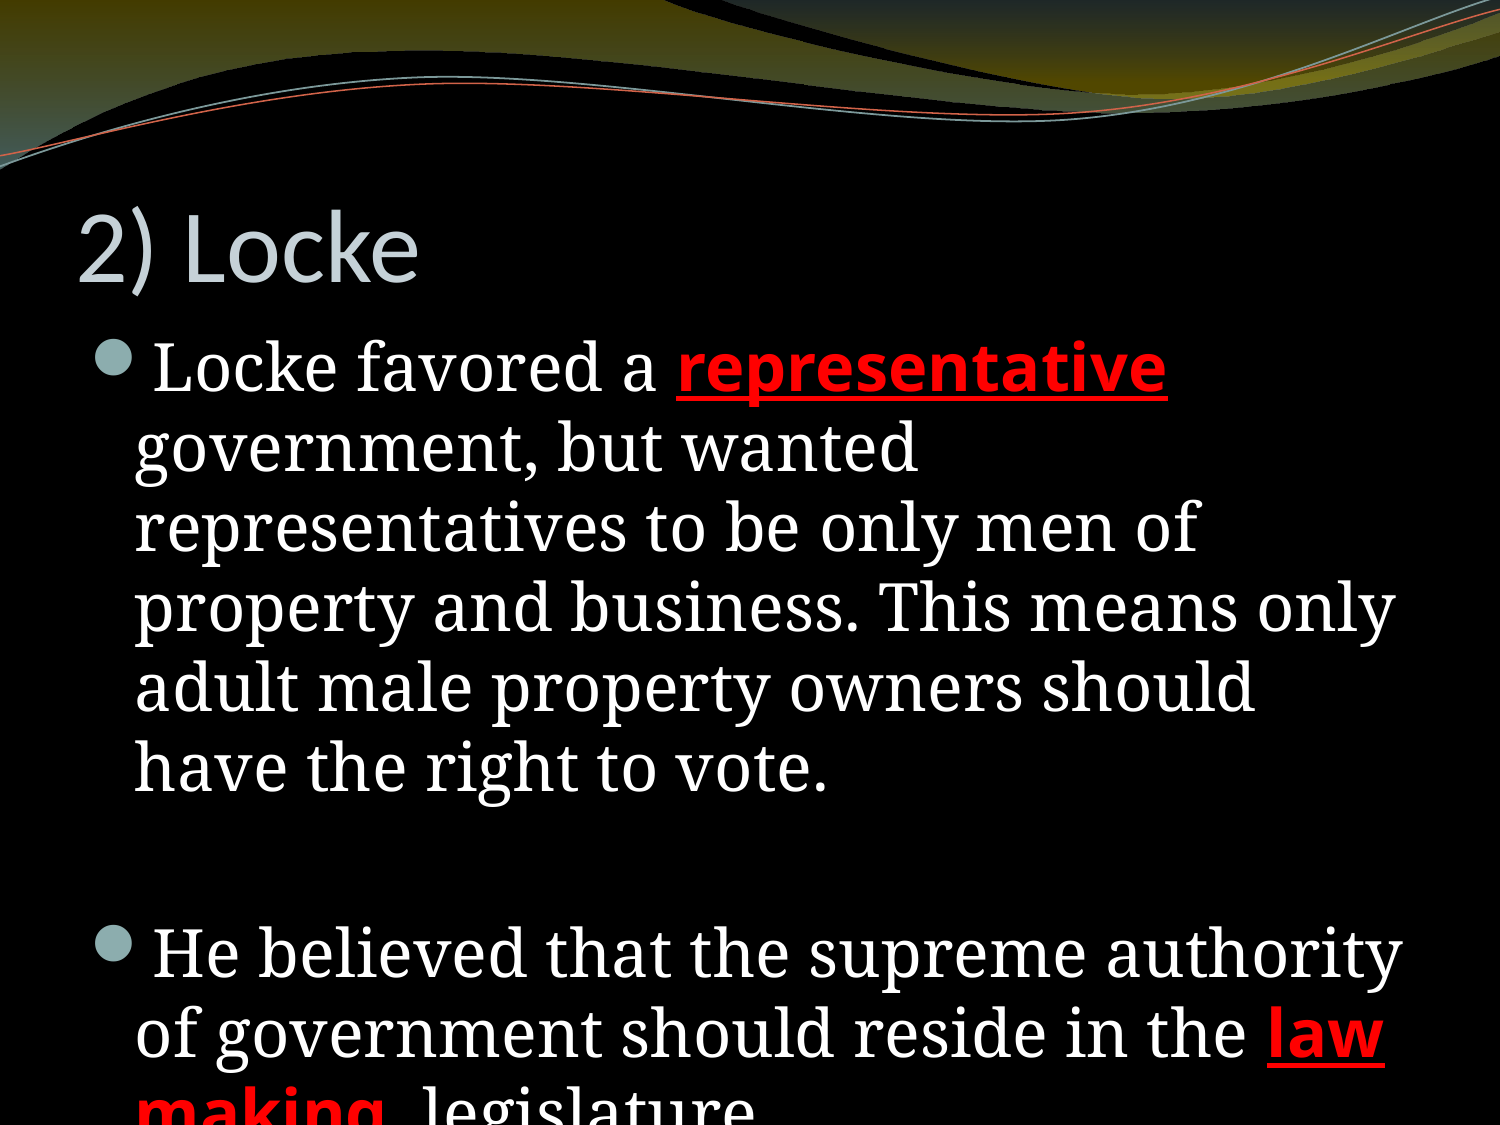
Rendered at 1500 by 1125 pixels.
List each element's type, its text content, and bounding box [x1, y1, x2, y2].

list Locke favored a representative government, but wanted representatives to be only men of property and business. This means only adult male property owners should have the right to vote. He believed that the supreme authority of government should reside in the law making legislature. [75, 317, 1425, 1038]
title 2) Locke [75, 115, 1425, 303]
